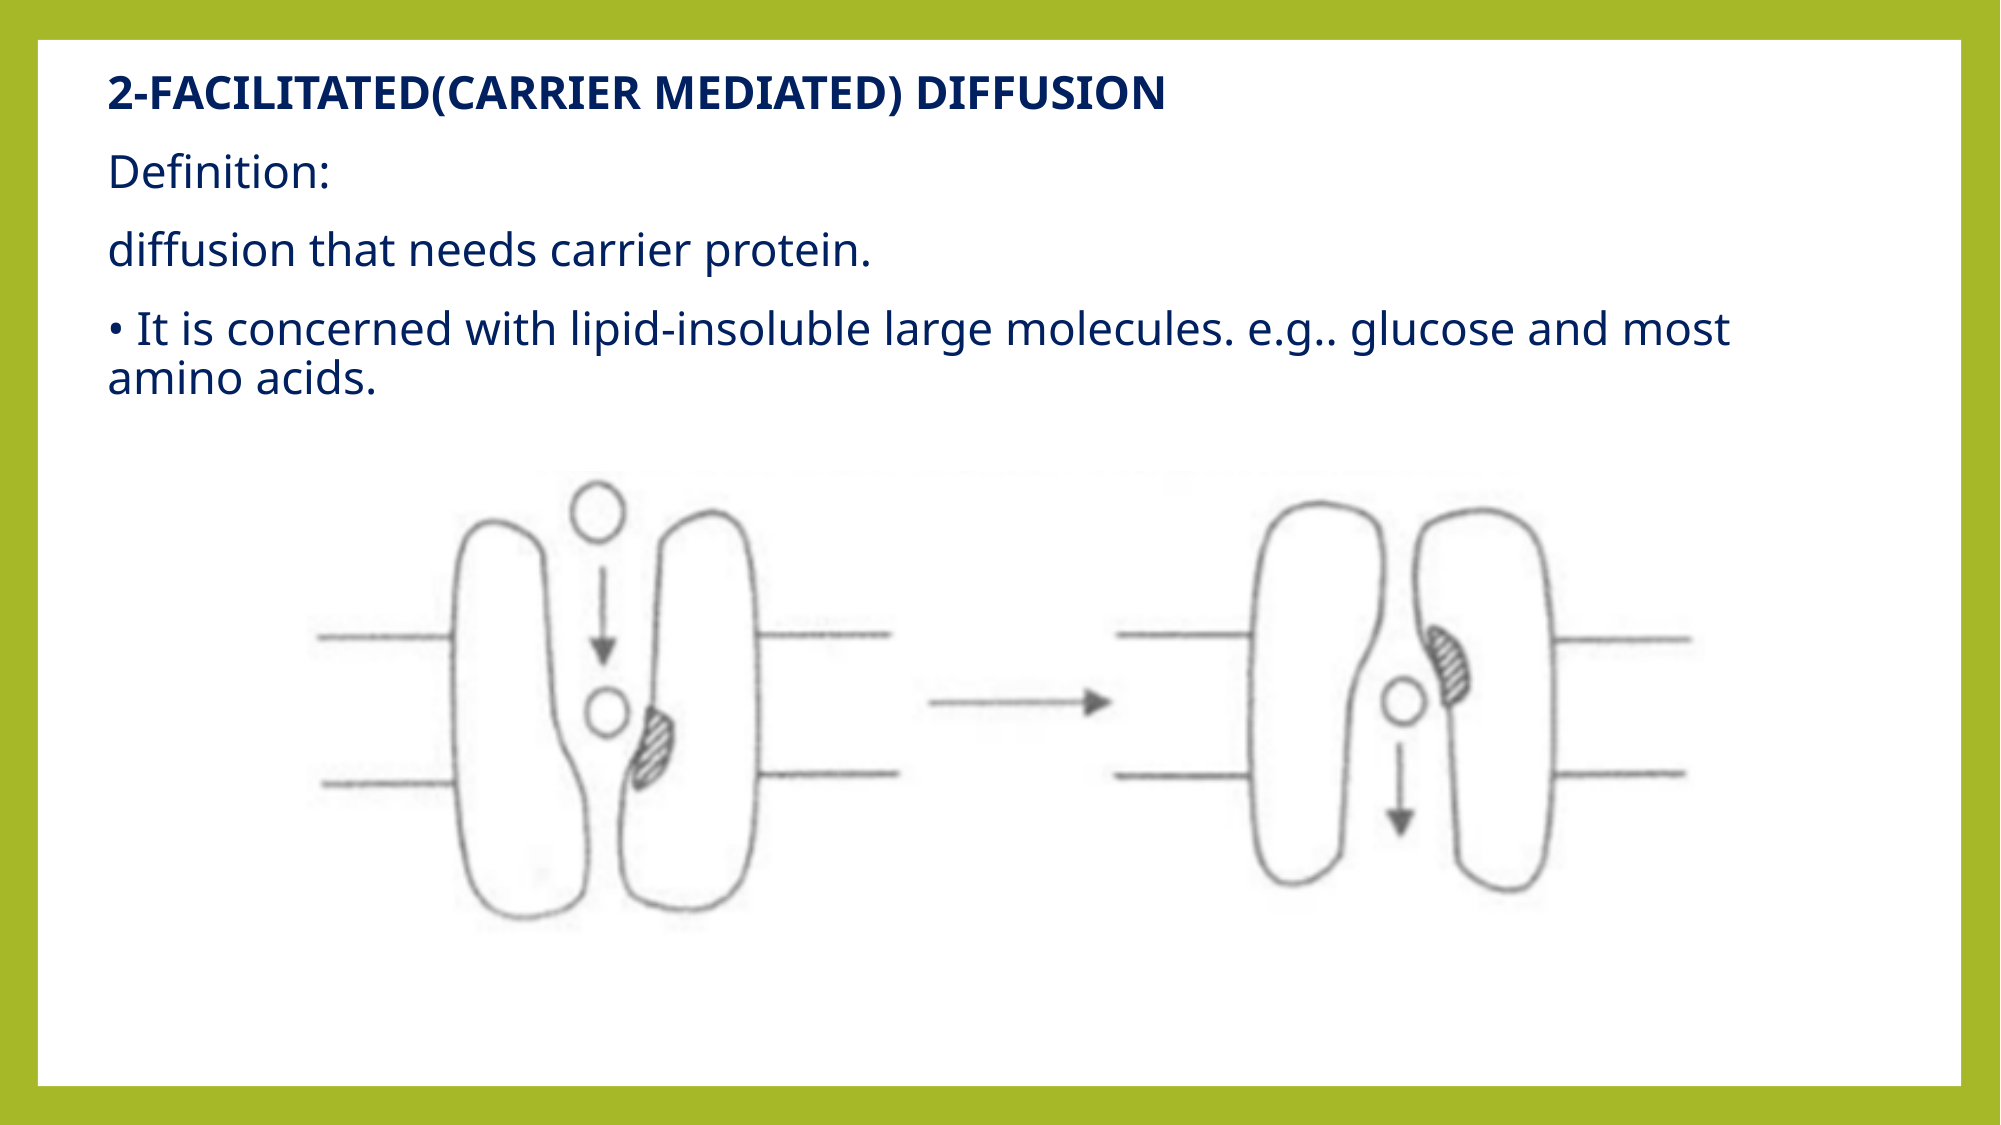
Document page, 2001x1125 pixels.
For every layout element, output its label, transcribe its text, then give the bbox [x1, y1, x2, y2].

list 2-FACILITATED(CARRIER MEDIATED) DIFFUSION Definition: diffusion that needs carrier protein. • It is concerned with lipid-insoluble large molecules. e.g.. glucose and most amino acids. [92, 62, 1875, 1050]
picture [262, 470, 1705, 969]
